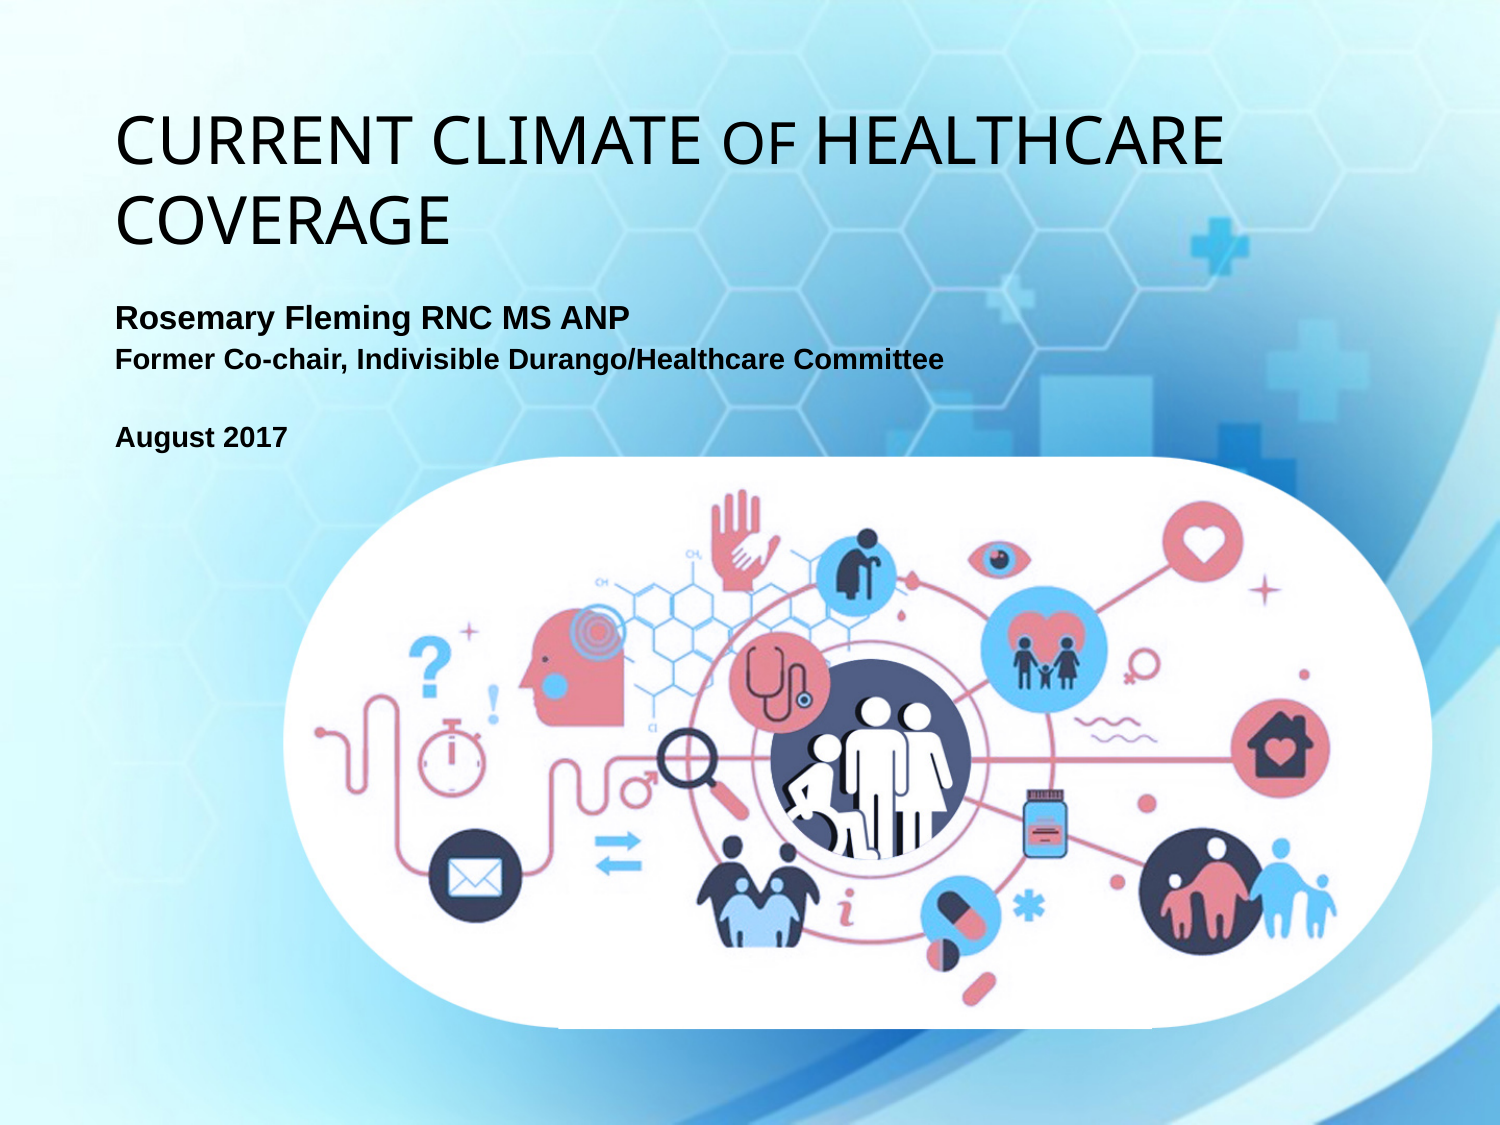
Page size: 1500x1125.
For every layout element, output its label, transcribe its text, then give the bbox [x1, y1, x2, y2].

picture [0, 0, 1500, 1125]
text_box CURRENT CLIMATE OF HEALTHCARE COVERAGE [99, 97, 1287, 258]
text_box Rosemary Fleming RNC MS ANP Former Co-chair, Indivisible Durango/Healthcare Committee August 2017 [99, 295, 978, 454]
